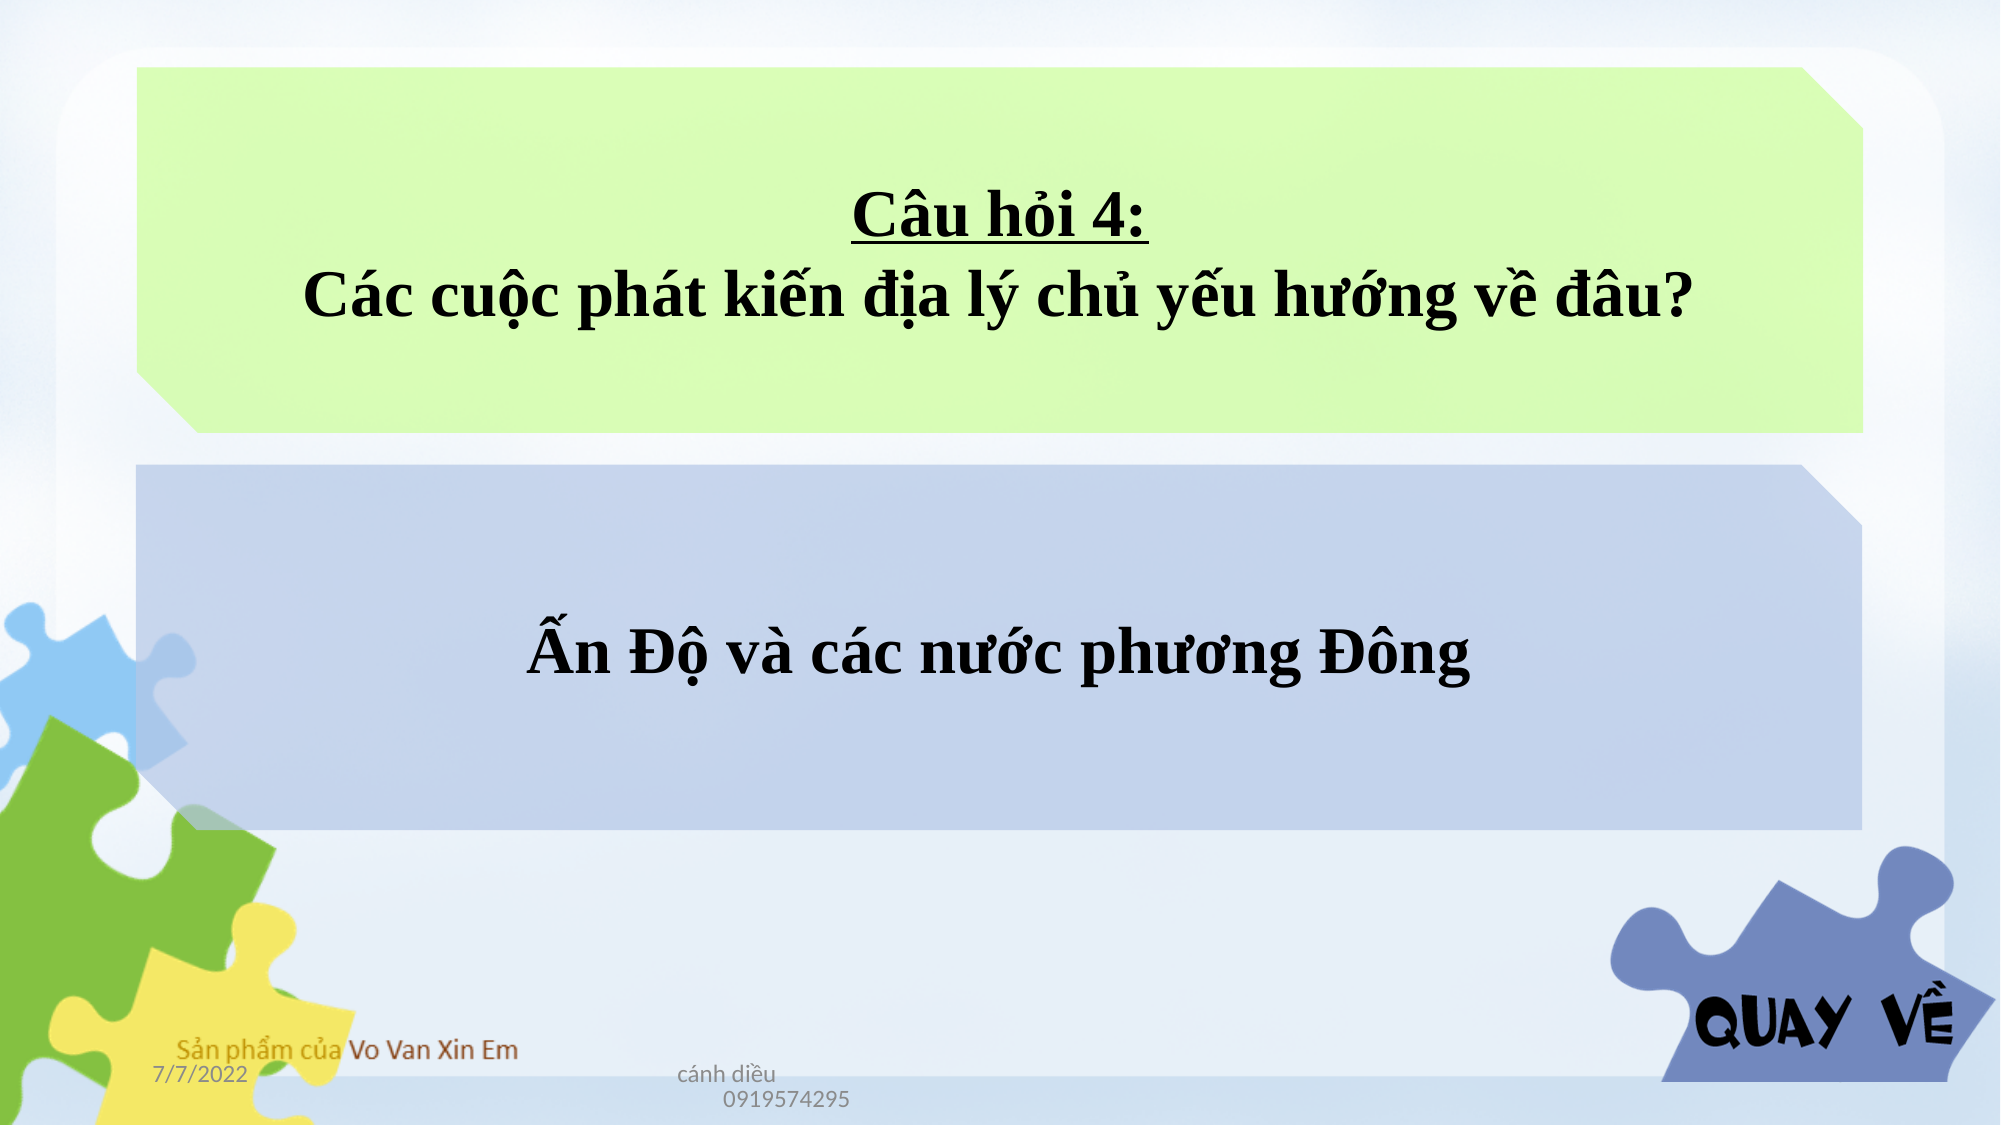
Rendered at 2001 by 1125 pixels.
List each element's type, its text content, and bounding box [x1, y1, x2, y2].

slide_number 5 [1412, 1042, 1863, 1103]
text_box Ấn Độ và các nước phương Đông [134, 463, 1864, 832]
picture [0, 0, 2001, 1125]
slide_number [137, 1042, 588, 1103]
footer cánh diều 0919574295 [662, 1042, 1338, 1103]
text_box Câu hỏi 4: Các cuộc phát kiến địa lý chủ yếu hướng về đâu? [135, 66, 1865, 434]
